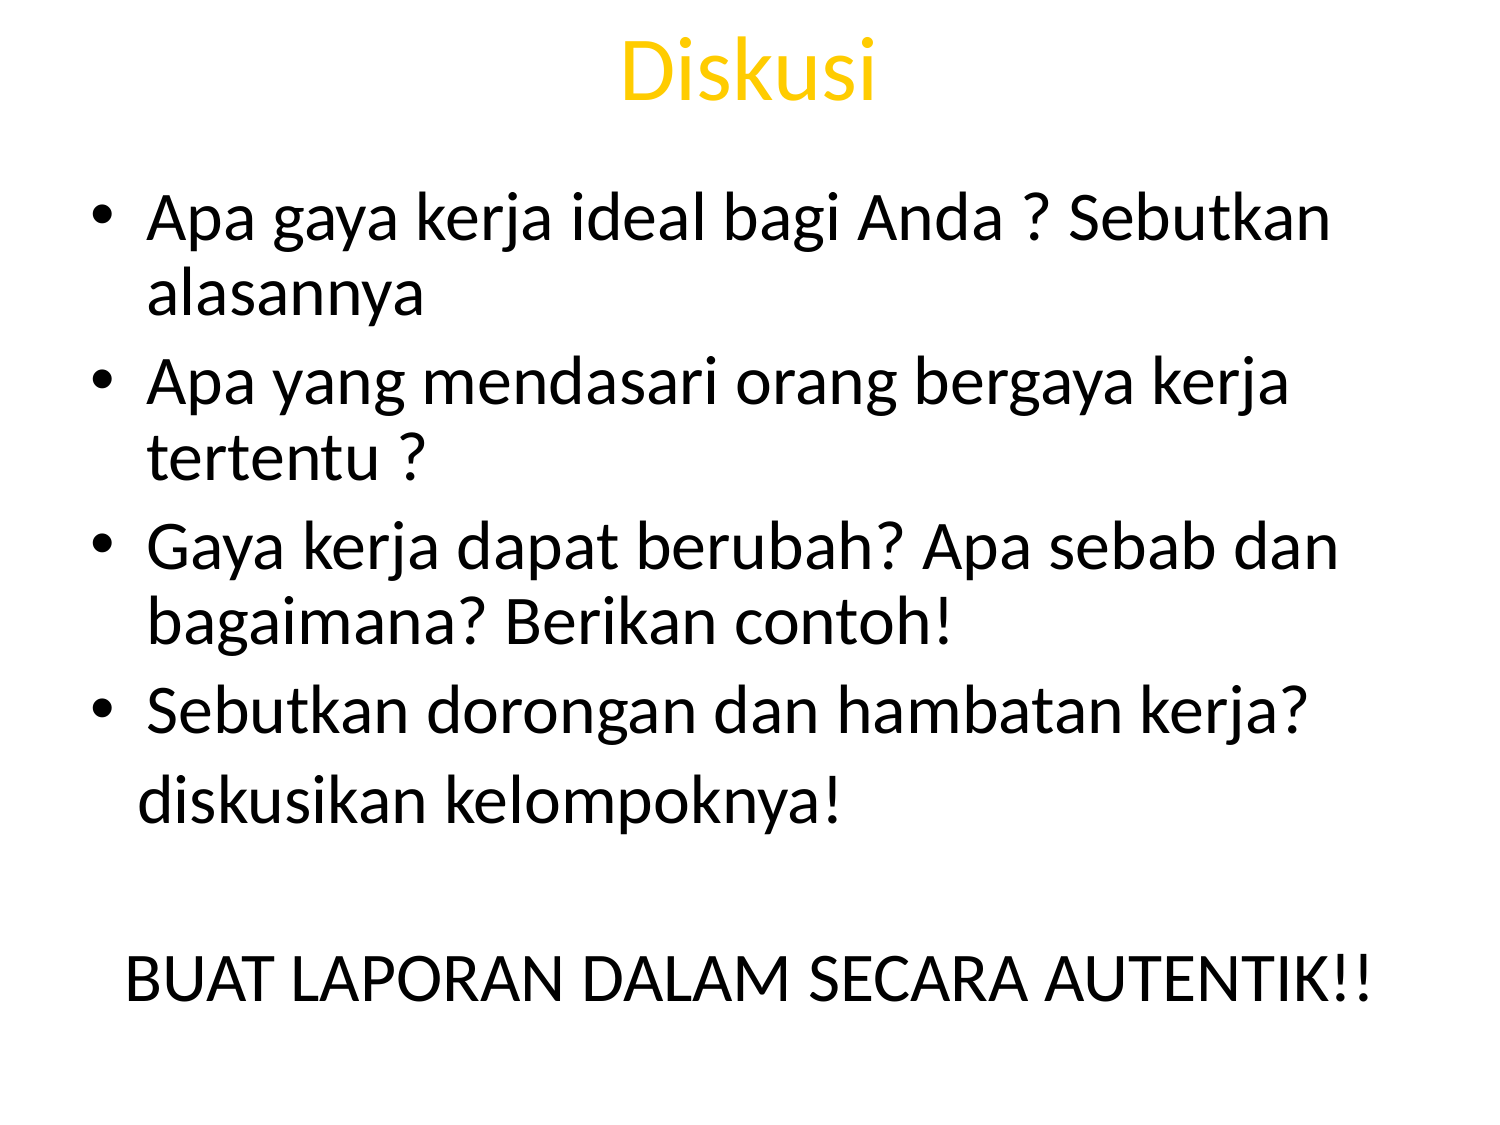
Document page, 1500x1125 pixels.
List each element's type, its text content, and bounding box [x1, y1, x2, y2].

list Apa gaya kerja ideal bagi Anda ? Sebutkan alasannya Apa yang mendasari orang bergaya kerja tertentu ? Gaya kerja dapat berubah? Apa sebab dan bagaimana? Berikan contoh! Sebutkan dorongan dan hambatan kerja? diskusikan kelompoknya! BUAT LAPORAN DALAM SECARA AUTENTIK!! [75, 172, 1425, 1035]
title Diskusi [73, 0, 1424, 128]
